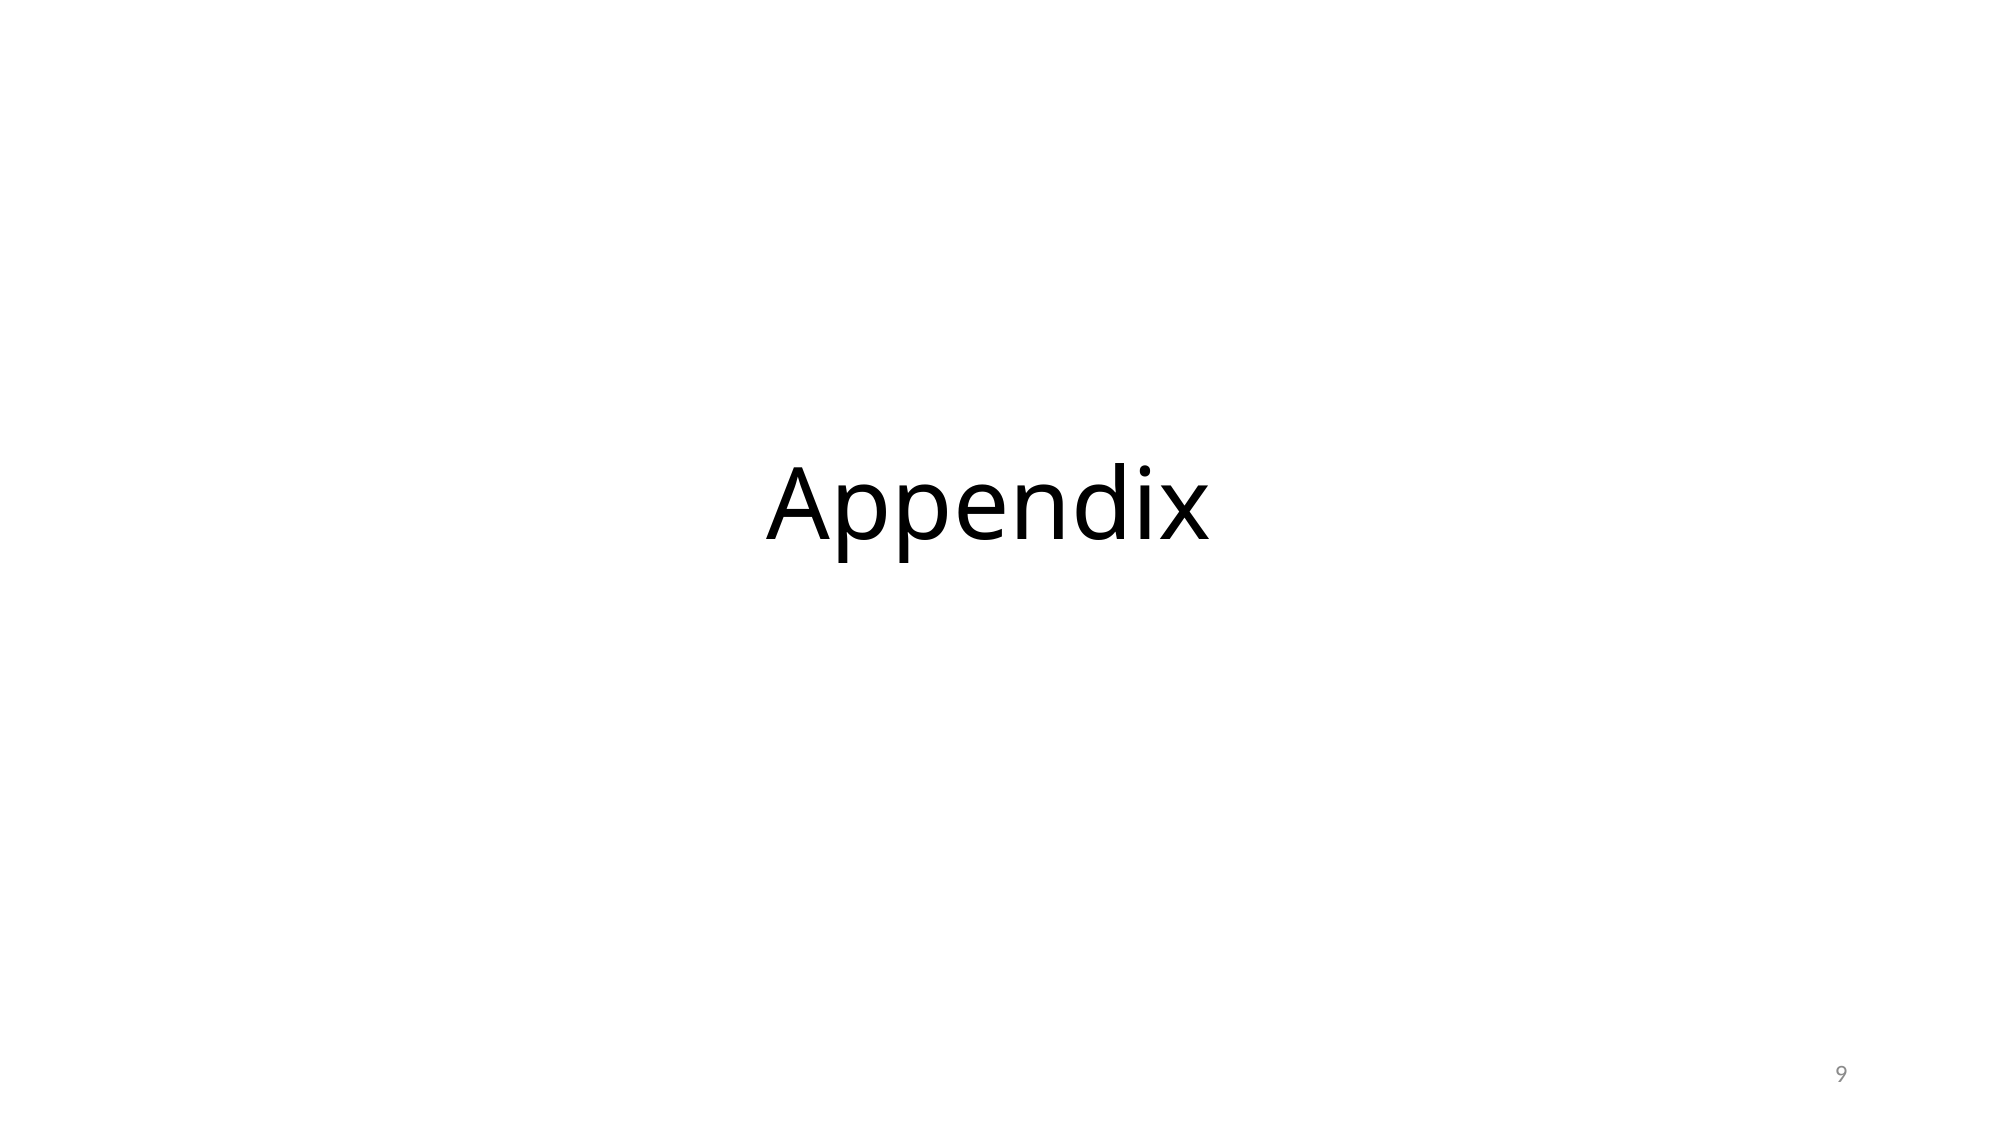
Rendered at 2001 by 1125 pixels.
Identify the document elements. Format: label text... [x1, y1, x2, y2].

slide_number 9 [1412, 1042, 1863, 1103]
title Appendix [751, 407, 2000, 570]
